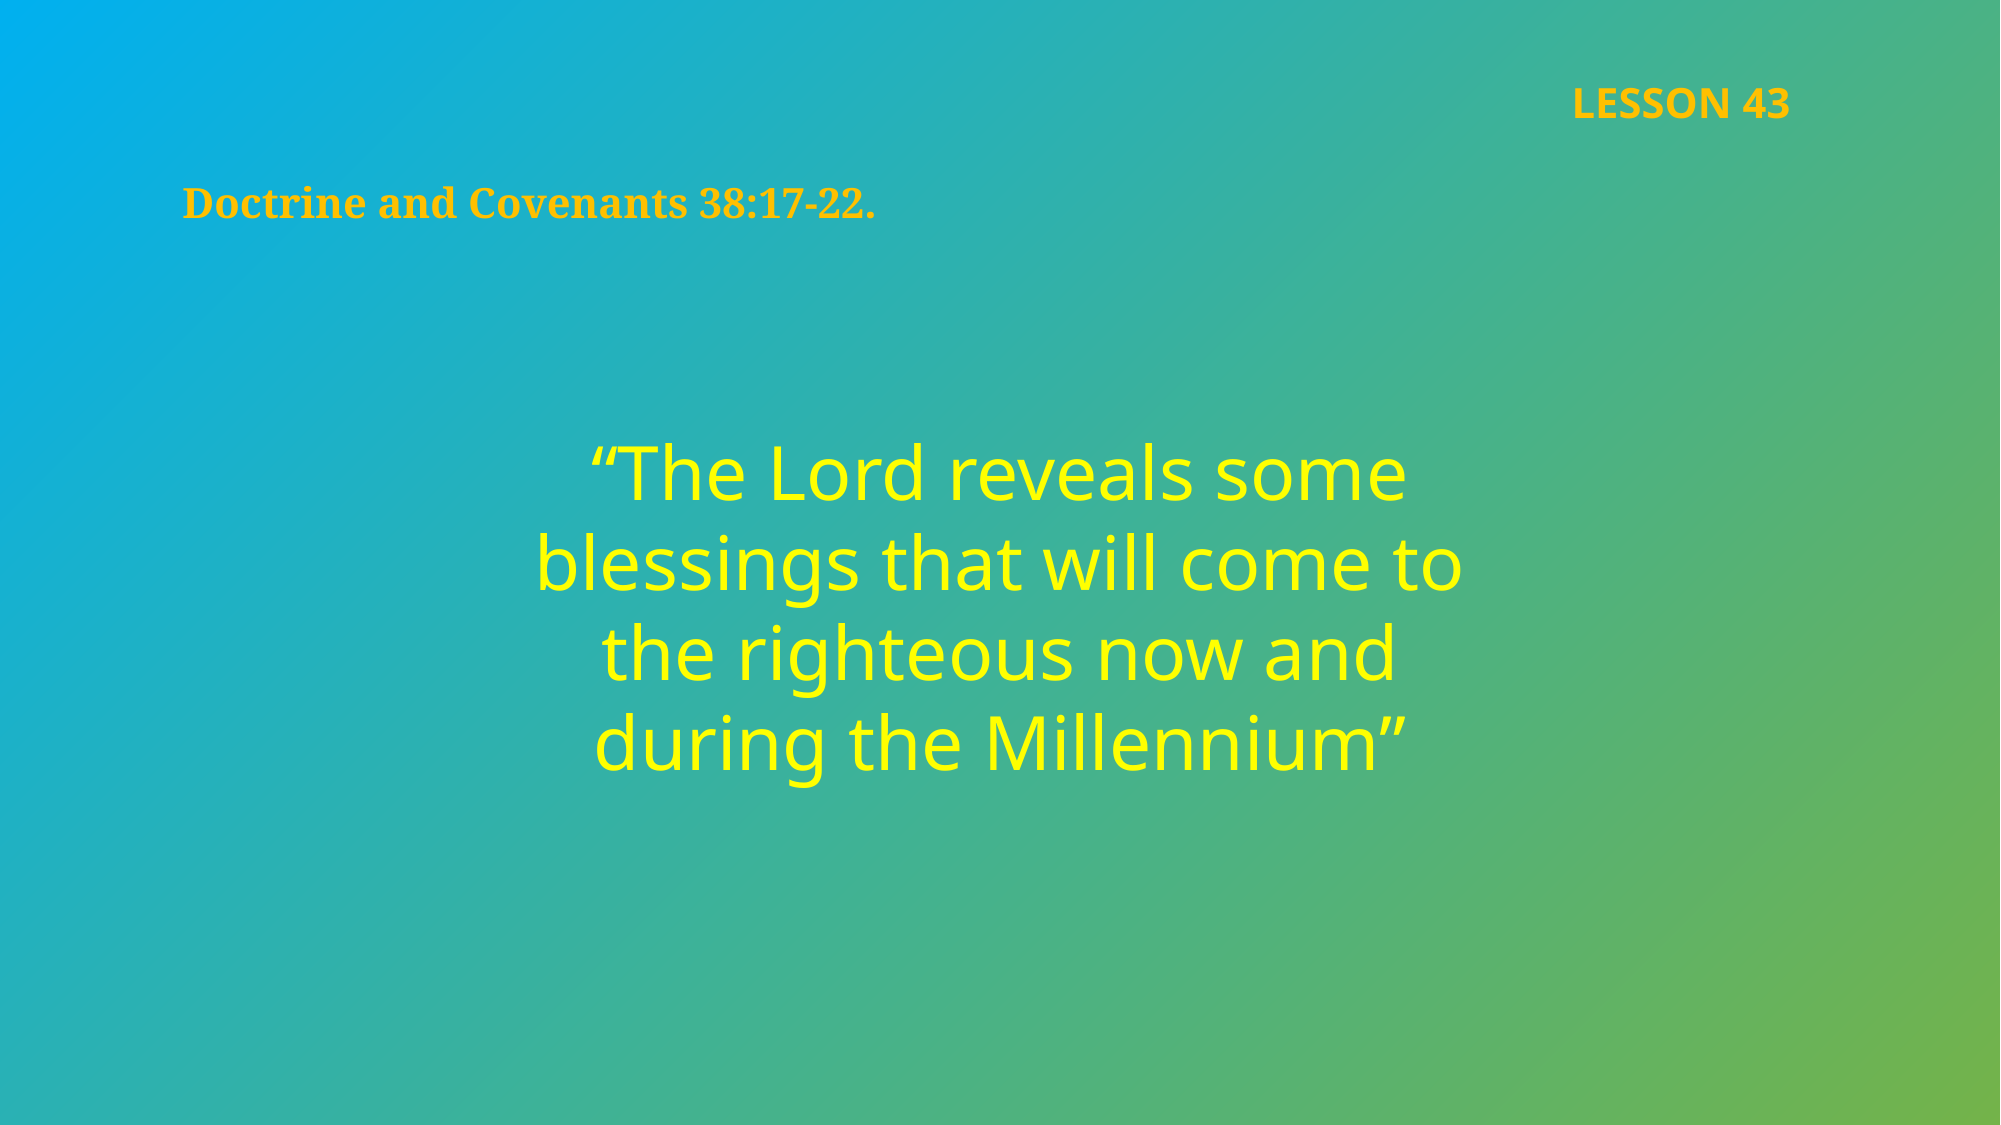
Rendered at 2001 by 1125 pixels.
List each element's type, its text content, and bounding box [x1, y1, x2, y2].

text_box “The Lord reveals some blessings that will come to the righteous now and during the Millennium” [500, 418, 1500, 794]
text_box LESSON 43 [1556, 68, 1814, 147]
text_box Doctrine and Covenants 38:17-22. [167, 169, 892, 235]
